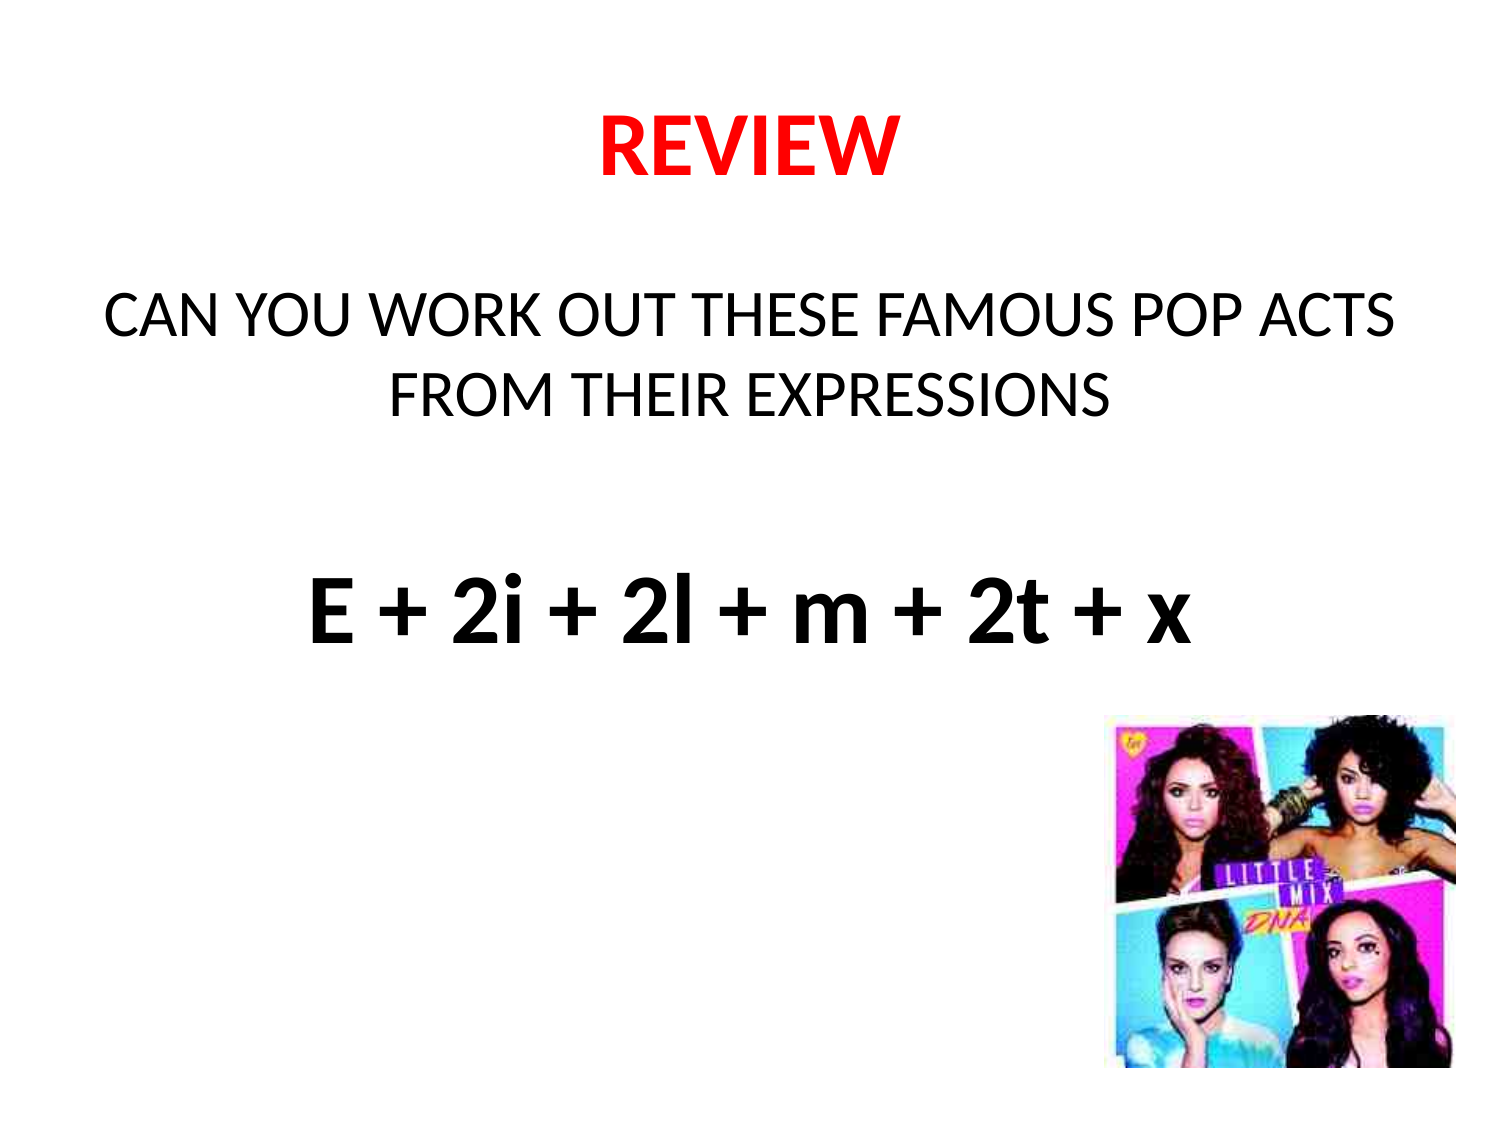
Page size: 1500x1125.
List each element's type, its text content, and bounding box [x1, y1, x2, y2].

title REVIEW [75, 45, 1425, 233]
picture [1104, 715, 1457, 1068]
list CAN YOU WORK OUT THESE FAMOUS POP ACTS FROM THEIR EXPRESSIONS E + 2i + 2l + m + 2t + x [75, 262, 1425, 1005]
